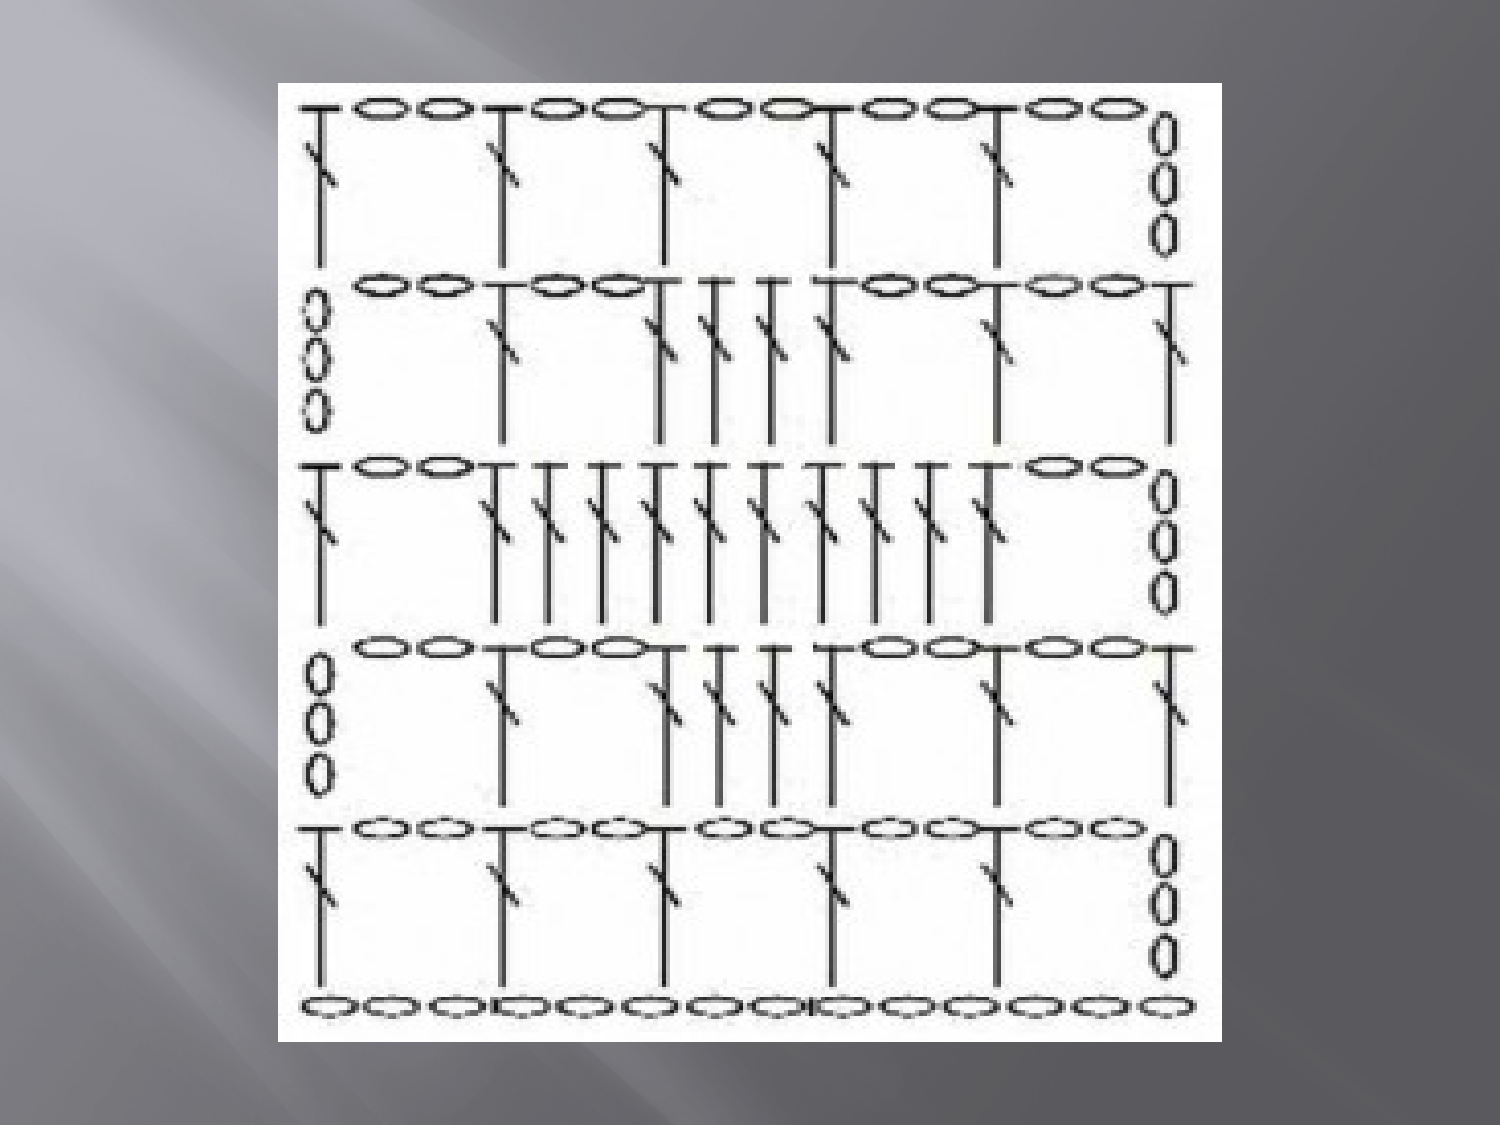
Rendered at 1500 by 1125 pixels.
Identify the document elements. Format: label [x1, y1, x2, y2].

picture [277, 83, 1223, 1042]
